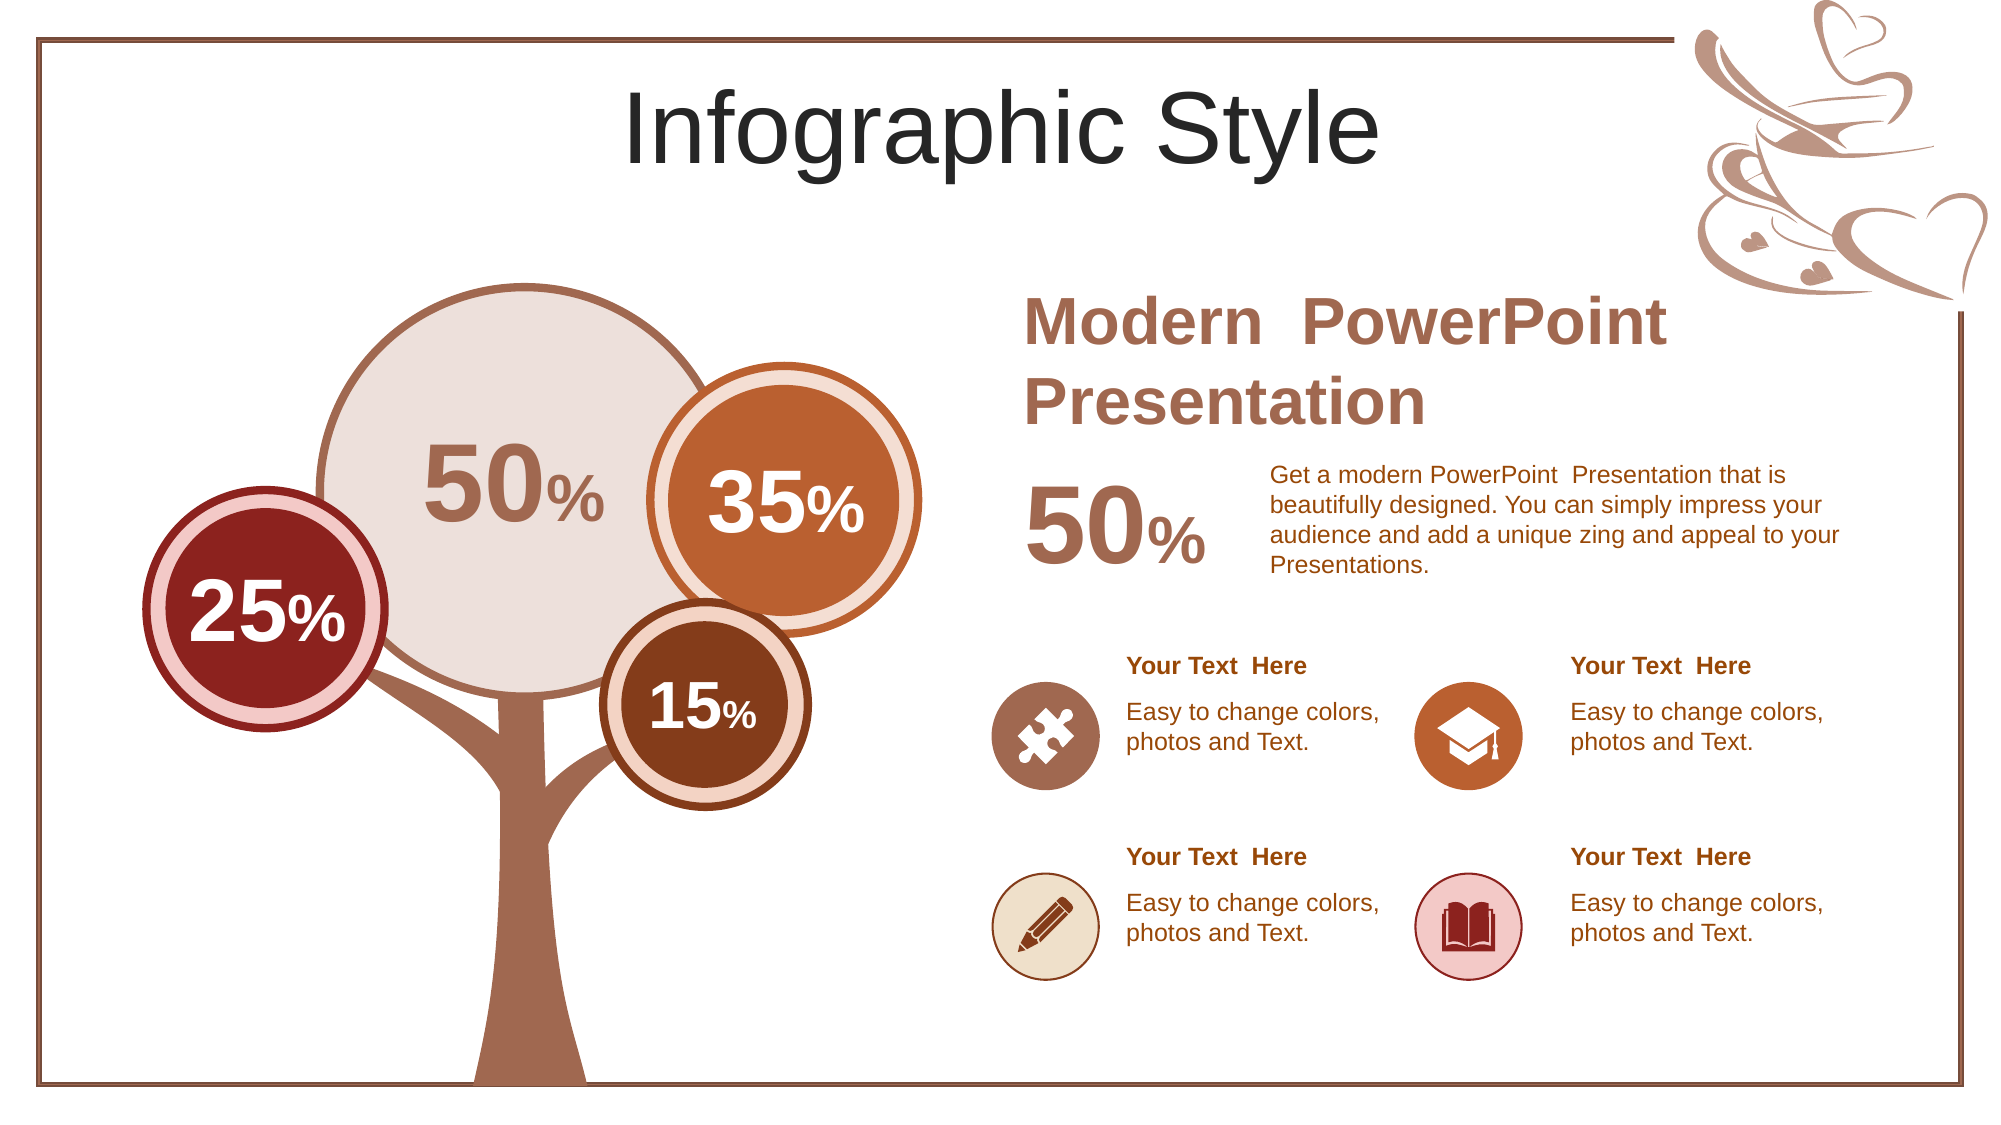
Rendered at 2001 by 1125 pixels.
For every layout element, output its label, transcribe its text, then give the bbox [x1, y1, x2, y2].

text_box [183, 667, 323, 710]
text_box [186, 507, 345, 545]
text_box [639, 620, 789, 789]
text_box [1016, 706, 1076, 766]
text_box [991, 872, 1100, 981]
text_box 50% [408, 403, 621, 552]
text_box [323, 651, 699, 1086]
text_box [1555, 642, 1860, 765]
text_box 35% [692, 435, 881, 558]
text_box [1416, 681, 1523, 791]
text_box [164, 565, 174, 651]
text_box [1435, 705, 1502, 767]
text_box Get a modern PowerPoint Presentation that is beautifully designed. You can simply impress your audience and add a unique zing and appeal to your Presentations. [1254, 451, 1897, 586]
text_box [1441, 900, 1497, 953]
text_box [1016, 895, 1075, 954]
text_box [649, 364, 920, 635]
text_box Modern PowerPoint Presentation [1009, 270, 1929, 445]
text_box [1416, 872, 1523, 981]
list Infographic Style [53, 73, 1952, 193]
text_box 50% [1009, 445, 1222, 593]
text_box [318, 286, 704, 651]
text_box [145, 489, 386, 730]
text_box [363, 581, 367, 635]
text_box 15% [699, 654, 772, 749]
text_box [1555, 832, 1860, 955]
text_box [666, 383, 901, 618]
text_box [1111, 642, 1416, 765]
text_box 25% [174, 545, 363, 667]
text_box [1111, 832, 1416, 955]
text_box [991, 681, 1100, 791]
text_box [617, 601, 809, 808]
